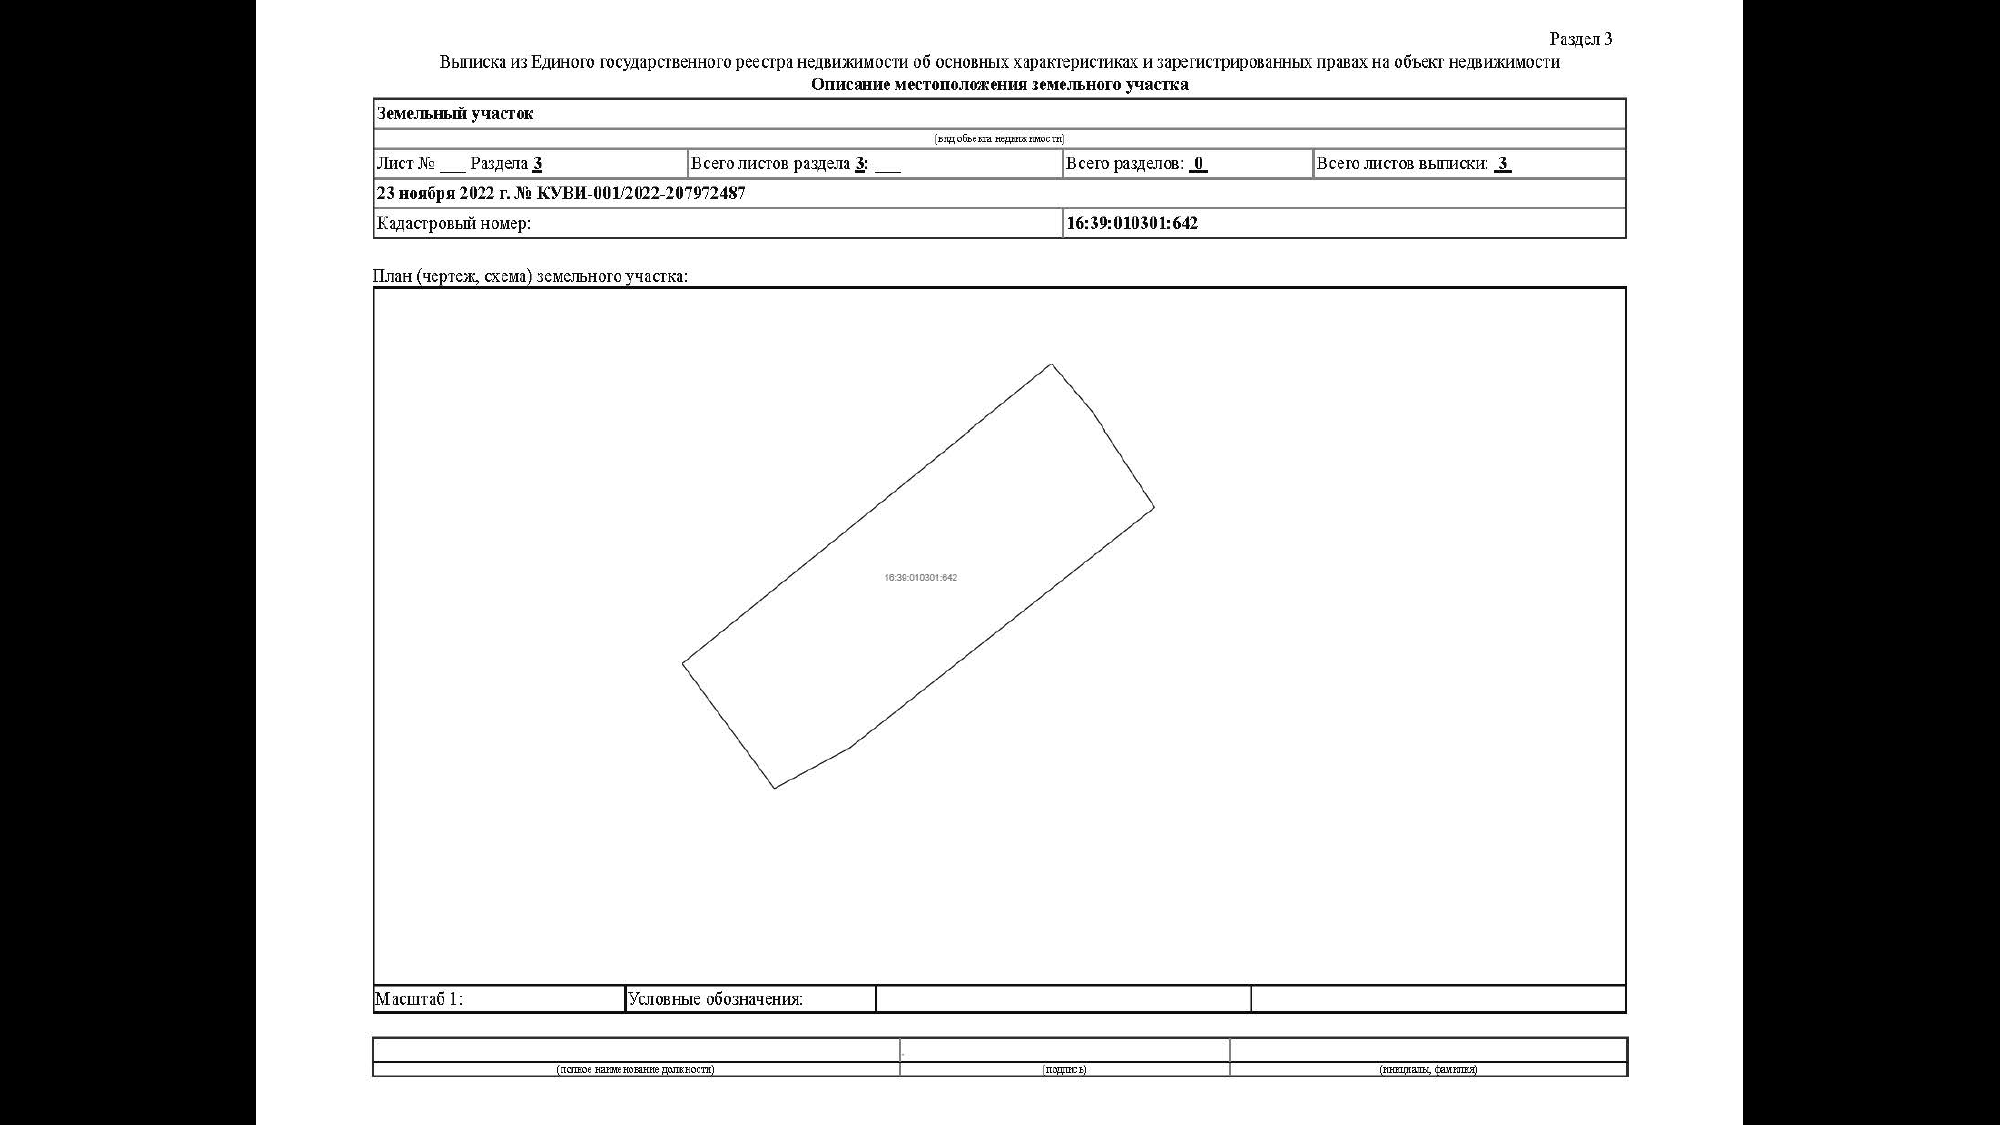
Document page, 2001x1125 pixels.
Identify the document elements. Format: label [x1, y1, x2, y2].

picture [256, 0, 1743, 1125]
